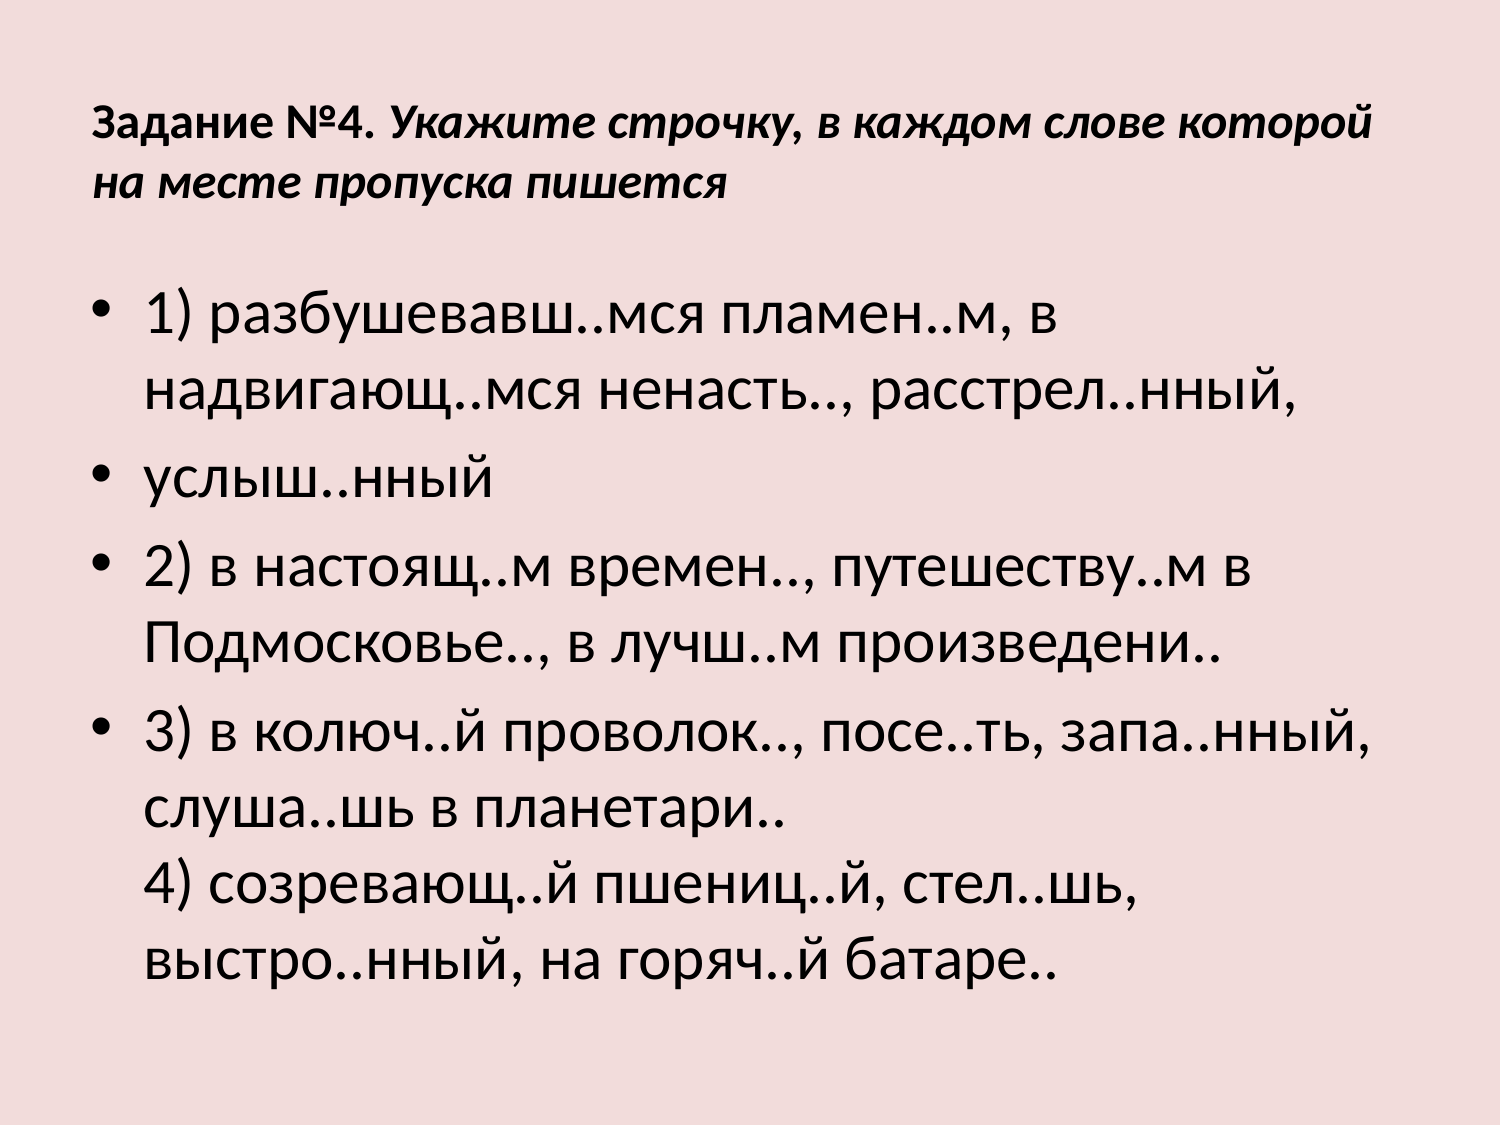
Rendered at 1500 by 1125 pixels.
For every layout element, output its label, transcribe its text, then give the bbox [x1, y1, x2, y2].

title Задание №4. Укажите строчку, в каждом слове которой на месте пропуска пишется [76, 54, 1427, 243]
list 1) разбушевавш..мся пламен..м, в надвигающ..мся ненасть.., расстрел..нный, услыш..нный 2) в настоящ..м времен.., путешеству..м в Подмосковье.., в лучш..м произведени.. 3) в колюч..й проволок.., посе..ть, запа..нный, слуша..шь в планетари.. 4) созревающ..й пшениц..й, стел..шь, выстро..нный, на горяч..й батаре.. [75, 262, 1425, 1005]
